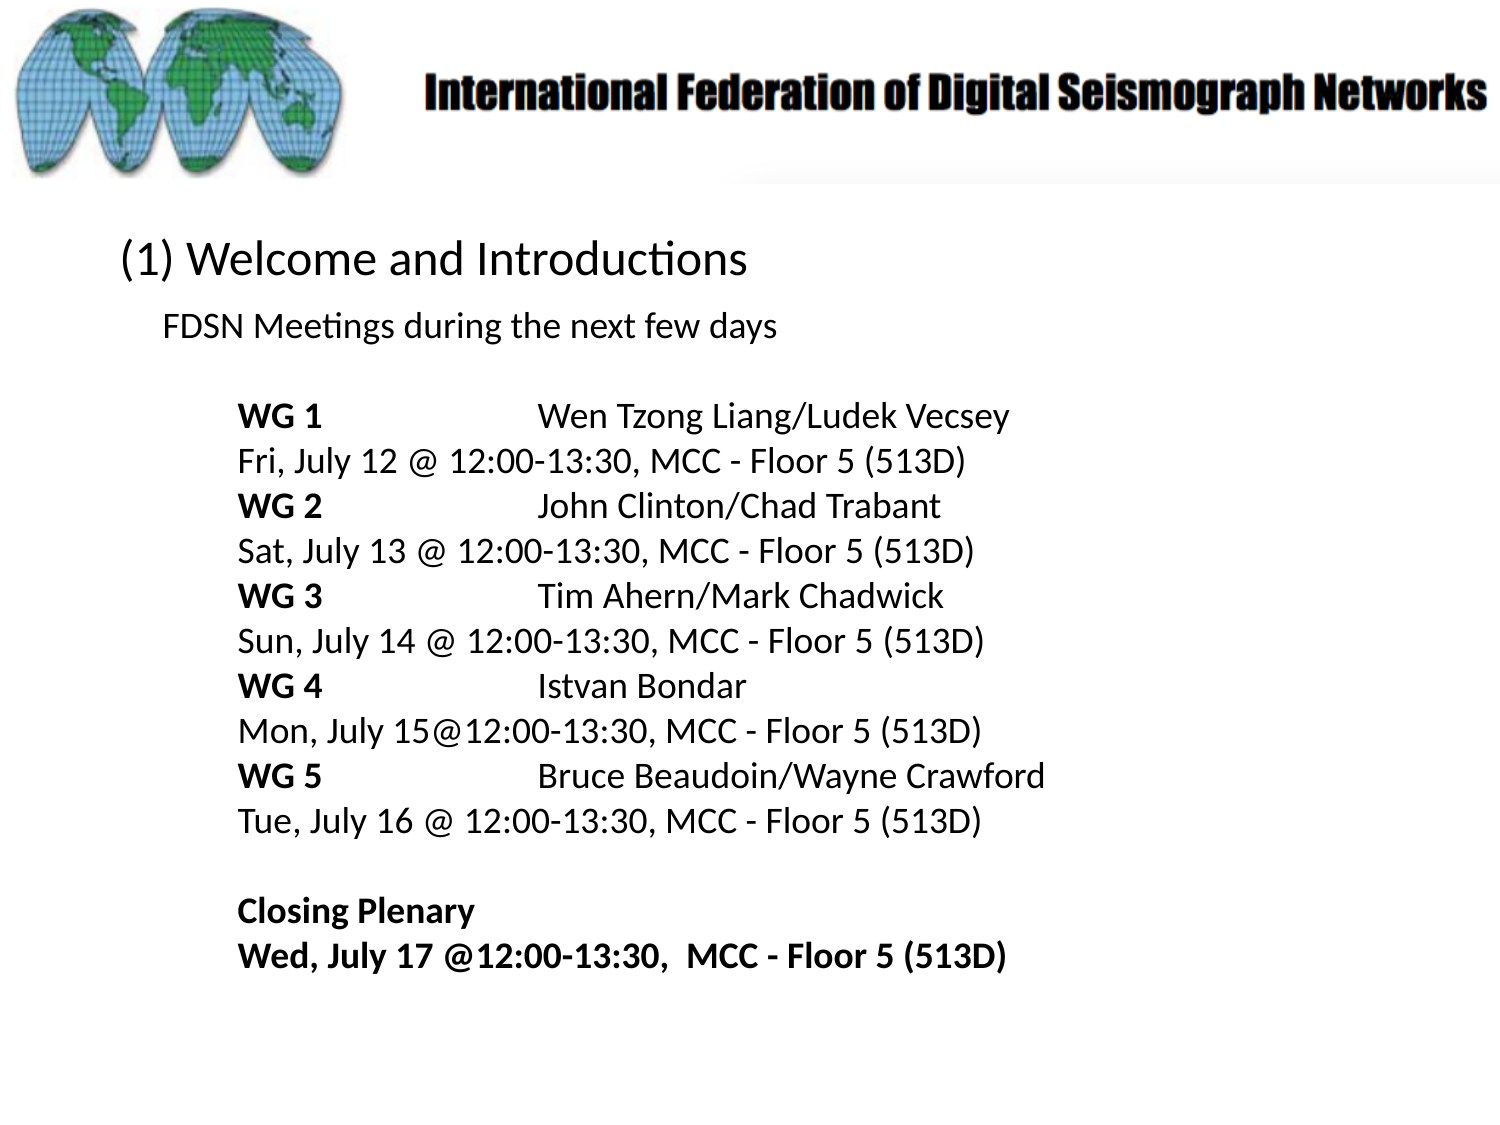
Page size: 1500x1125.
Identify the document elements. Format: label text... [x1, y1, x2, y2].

text_box FDSN Meetings during the next few days WG 1 Wen Tzong Liang/Ludek Vecsey Fri, July 12 @ 12:00-13:30, MCC - Floor 5 (513D) WG 2 John Clinton/Chad Trabant Sat, July 13 @ 12:00-13:30, MCC - Floor 5 (513D) WG 3 Tim Ahern/Mark Chadwick Sun, July 14 @ 12:00-13:30, MCC - Floor 5 (513D) WG 4 Istvan Bondar Mon, July 15@12:00-13:30, MCC - Floor 5 (513D) WG 5 Bruce Beaudoin/Wayne Crawford Tue, July 16 @ 12:00-13:30, MCC - Floor 5 (513D) Closing Plenary Wed, July 17 @12:00-13:30, MCC - Floor 5 (513D) [147, 293, 1389, 984]
text_box (1) Welcome and Introductions [104, 217, 764, 293]
picture [0, 2, 1500, 184]
